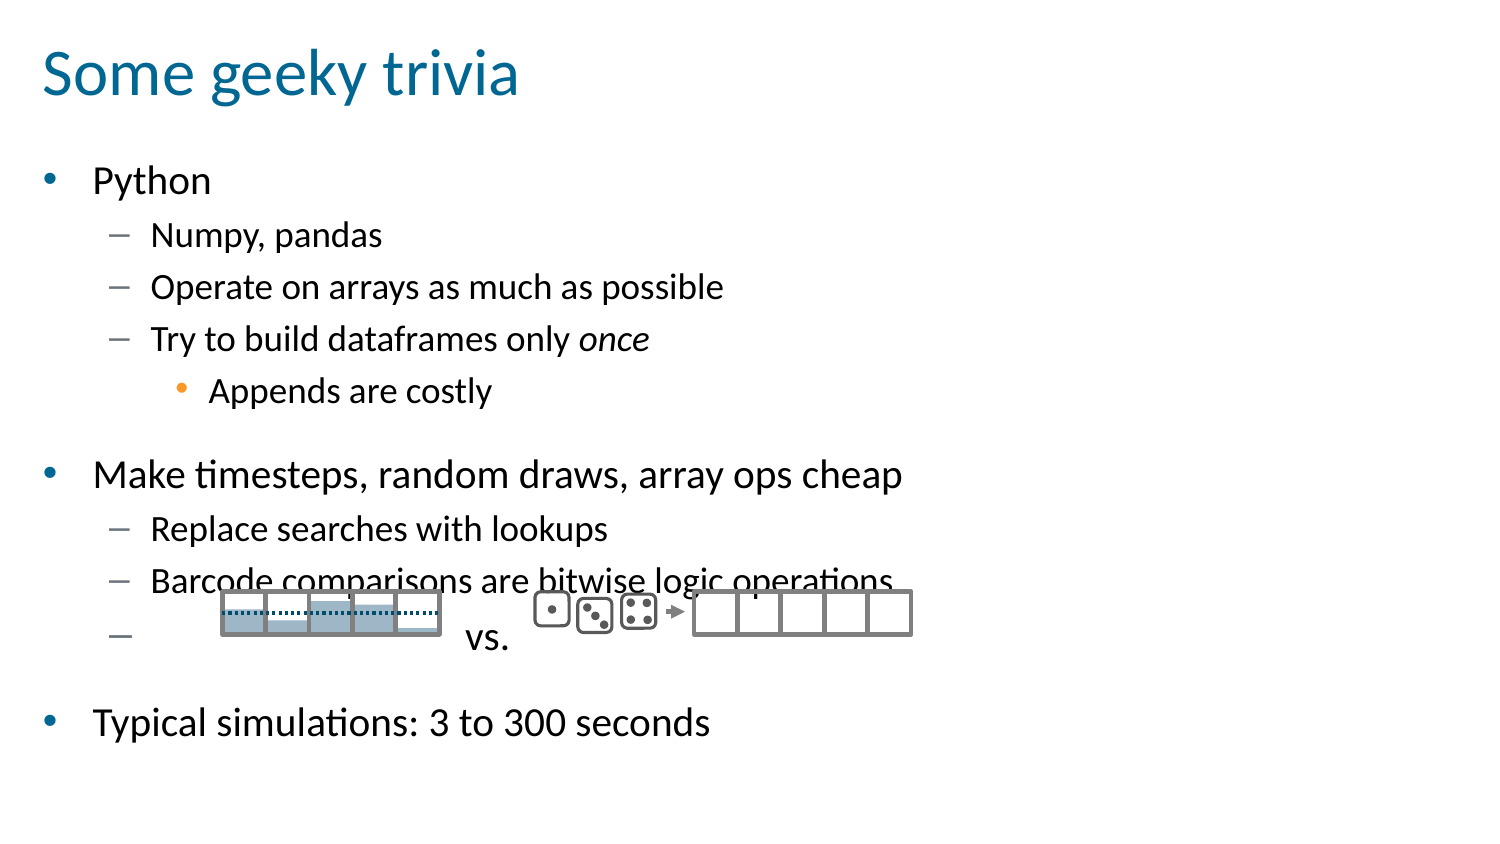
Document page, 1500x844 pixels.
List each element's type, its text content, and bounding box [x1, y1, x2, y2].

text_box [619, 591, 658, 631]
text_box [597, 618, 611, 631]
text_box [779, 590, 822, 636]
text_box [575, 596, 615, 635]
text_box [220, 618, 264, 636]
text_box [624, 613, 638, 626]
text_box [866, 590, 913, 636]
text_box [735, 590, 779, 636]
text_box [589, 609, 602, 623]
text_box [220, 590, 264, 616]
text_box [350, 622, 394, 636]
text_box [624, 596, 637, 609]
text_box [545, 603, 559, 616]
text_box [581, 601, 594, 614]
text_box [641, 613, 654, 627]
text_box [822, 590, 866, 636]
text_box [350, 590, 394, 612]
text_box [394, 590, 441, 636]
list Python Numpy, pandas Operate on arrays as much as possible Try to build dataframes only once Appends are costly Make timesteps, random draws, array ops cheap Replace searches with lookups Barcode comparisons are bitwise logic operations vs. Typical simulations: 3 to 300 seconds [29, 146, 1463, 754]
text_box [692, 590, 735, 636]
title Some geeky trivia [29, 21, 1463, 122]
text_box [532, 589, 572, 628]
text_box [307, 622, 350, 636]
text_box [264, 590, 307, 612]
text_box [264, 622, 307, 636]
text_box [307, 590, 350, 612]
text_box [640, 596, 654, 610]
